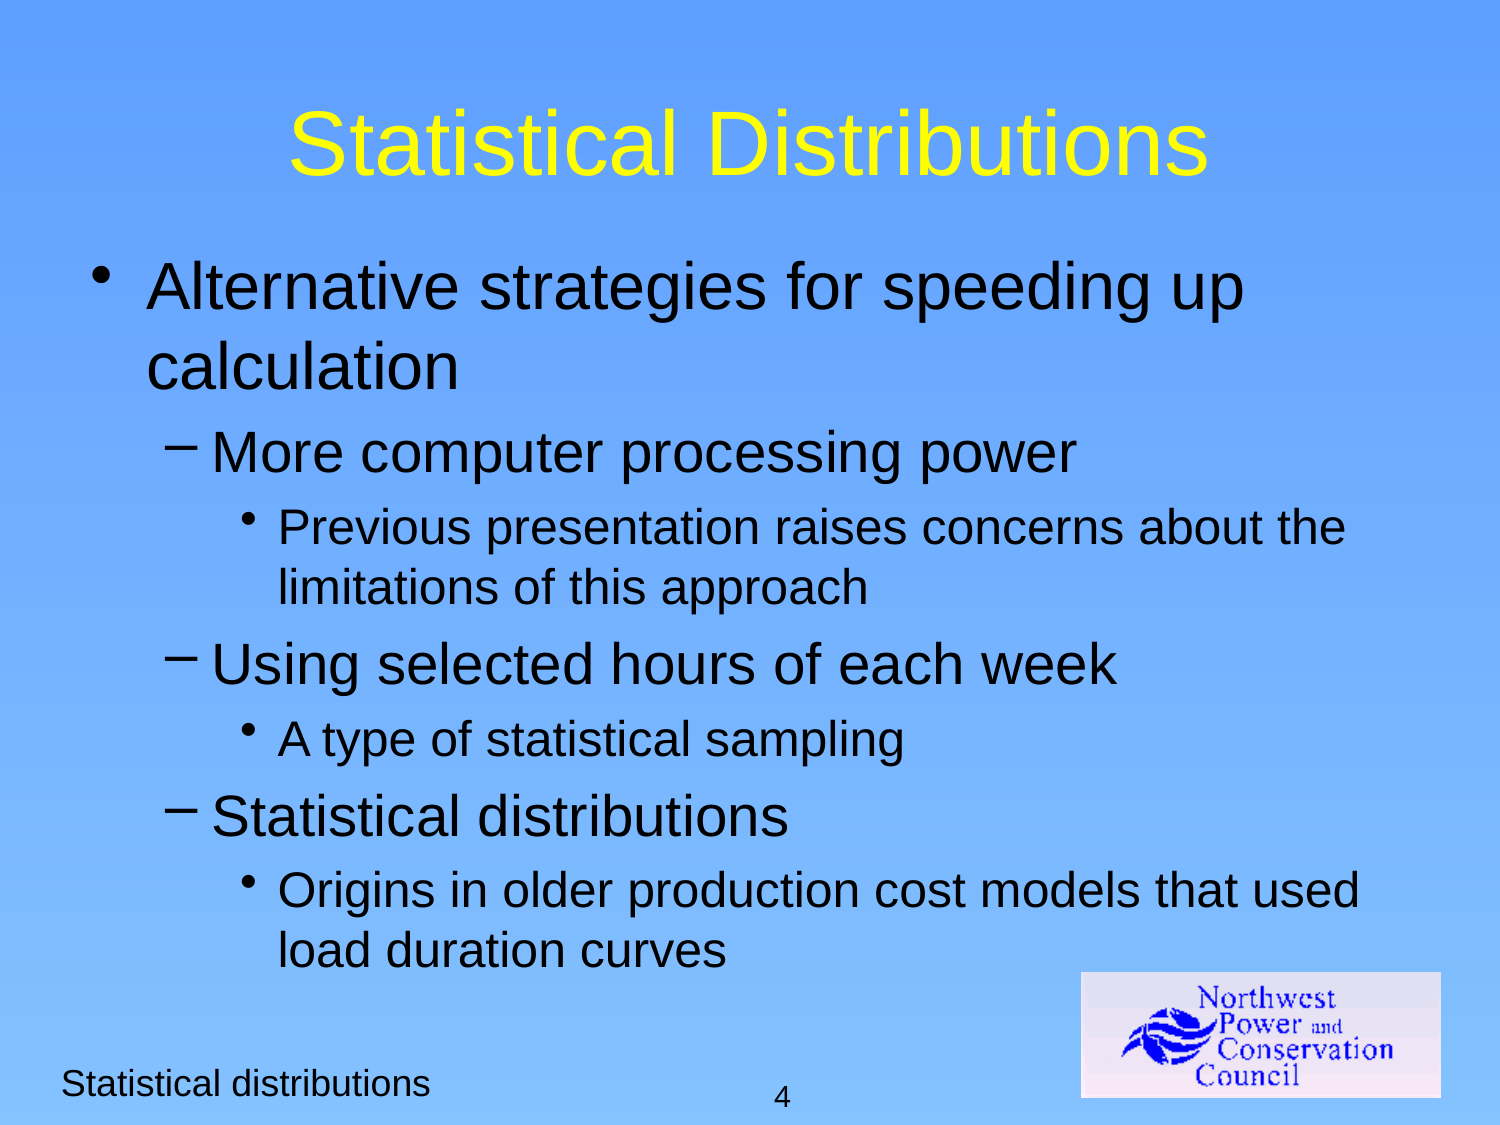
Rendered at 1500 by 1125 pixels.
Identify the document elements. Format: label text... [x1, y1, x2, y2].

list Alternative strategies for speeding up calculation More computer processing power Previous presentation raises concerns about the limitations of this approach Using selected hours of each week A type of statistical sampling Statistical distributions Origins in older production cost models that used load duration curves [74, 234, 1426, 1011]
picture [1081, 972, 1441, 1098]
text_box Statistical distributions [46, 1051, 597, 1112]
title Statistical Distributions [74, 44, 1426, 233]
